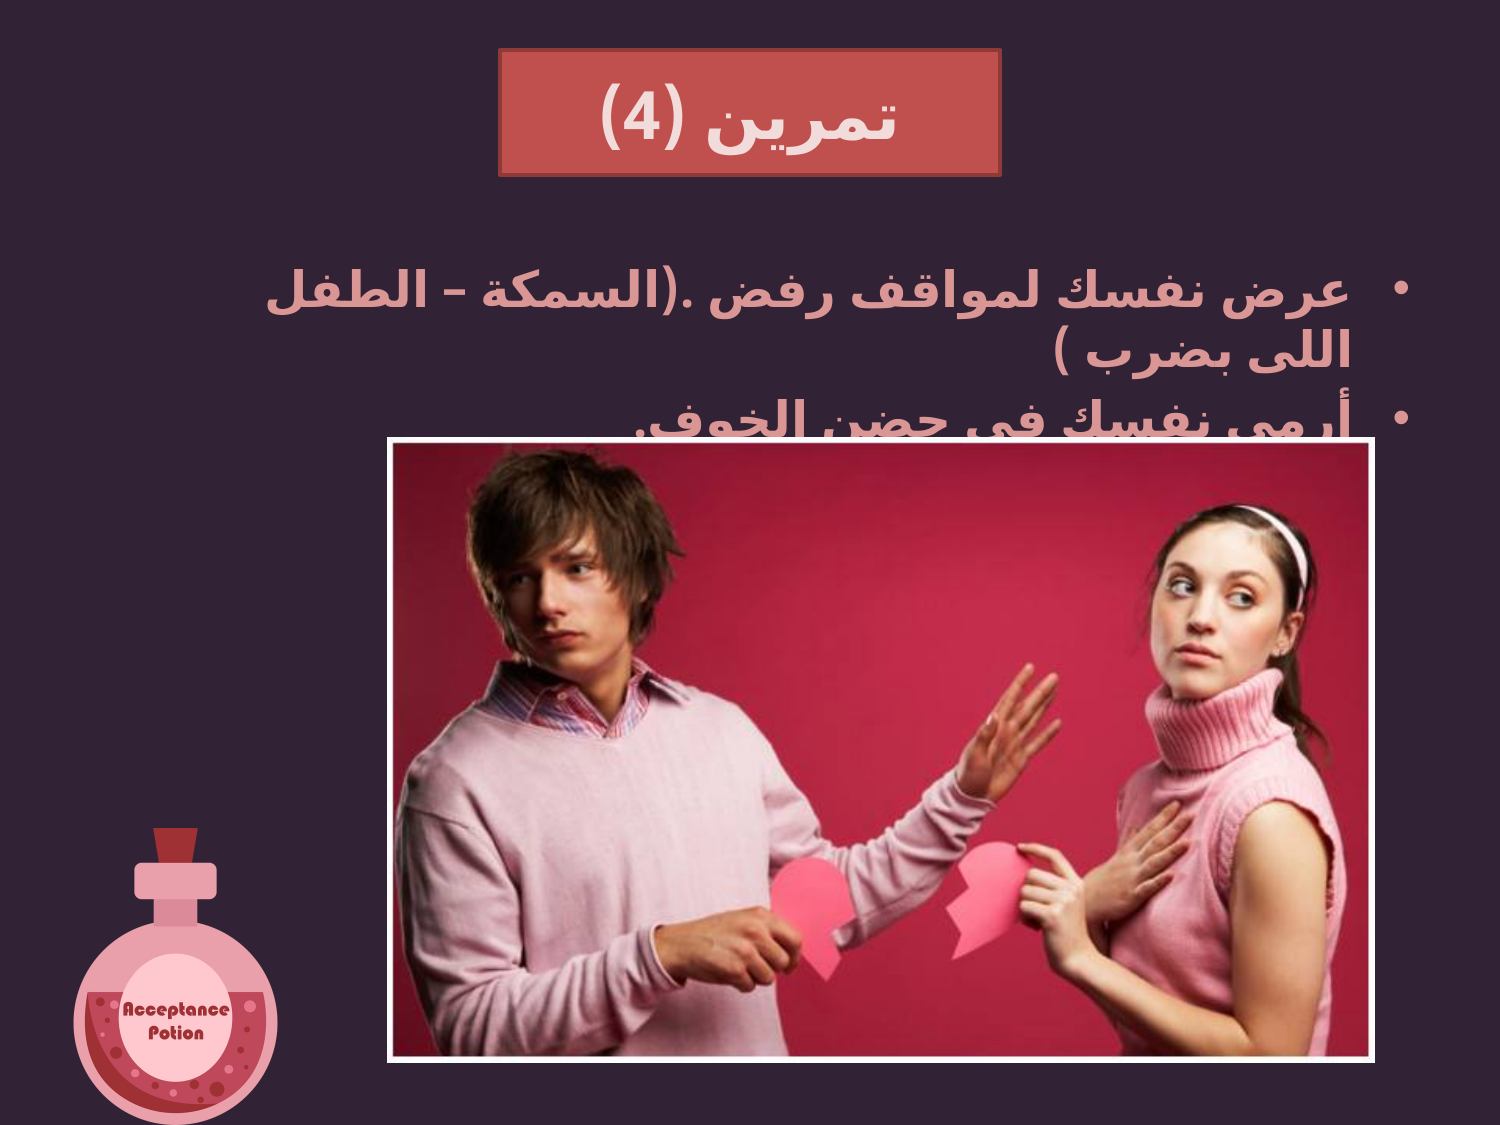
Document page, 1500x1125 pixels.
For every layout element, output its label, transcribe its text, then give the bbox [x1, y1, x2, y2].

picture [0, 0, 1500, 1125]
title تمرين (4) [498, 48, 1002, 177]
list عرض نفسك لمواقف رفض .(السمكة – الطفل اللى بضرب ) أرمى نفسك فى حضن الخوف. [187, 249, 1425, 1063]
